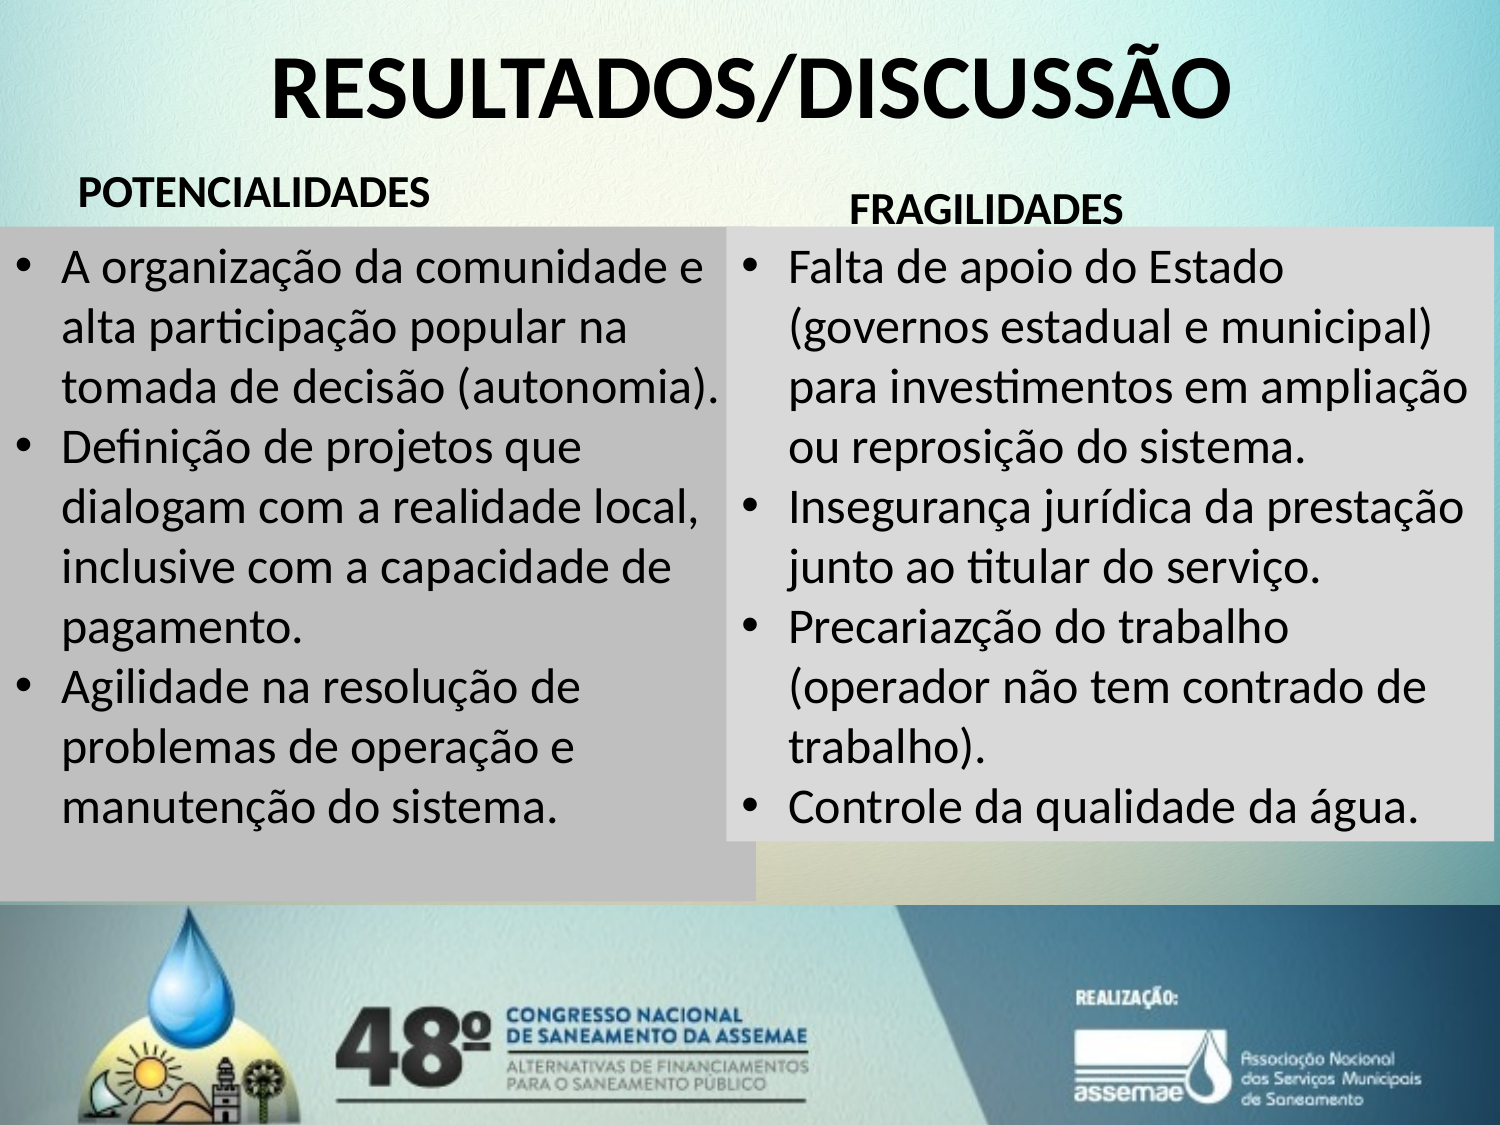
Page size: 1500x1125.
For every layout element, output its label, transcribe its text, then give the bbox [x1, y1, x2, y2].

text_box RESULTADOS/DISCUSSÃO [76, 19, 1427, 207]
text_box Falta de apoio do Estado (governos estadual e municipal) para investimentos em ampliação ou reprosição do sistema. Insegurança jurídica da prestação junto ao titular do serviço. Precariazção do trabalho (operador não tem contrado de trabalho). Controle da qualidade da água. [726, 226, 1495, 842]
text_box A organização da comunidade e alta participação popular na tomada de decisão (autonomia). Definição de projetos que dialogam com a realidade local, inclusive com a capacidade de pagamento. Agilidade na resolução de problemas de operação e manutenção do sistema. [0, 226, 756, 902]
picture [0, 0, 1500, 1125]
text_box FRAGILIDADES [834, 171, 1139, 242]
text_box POTENCIALIDADES [63, 153, 446, 224]
